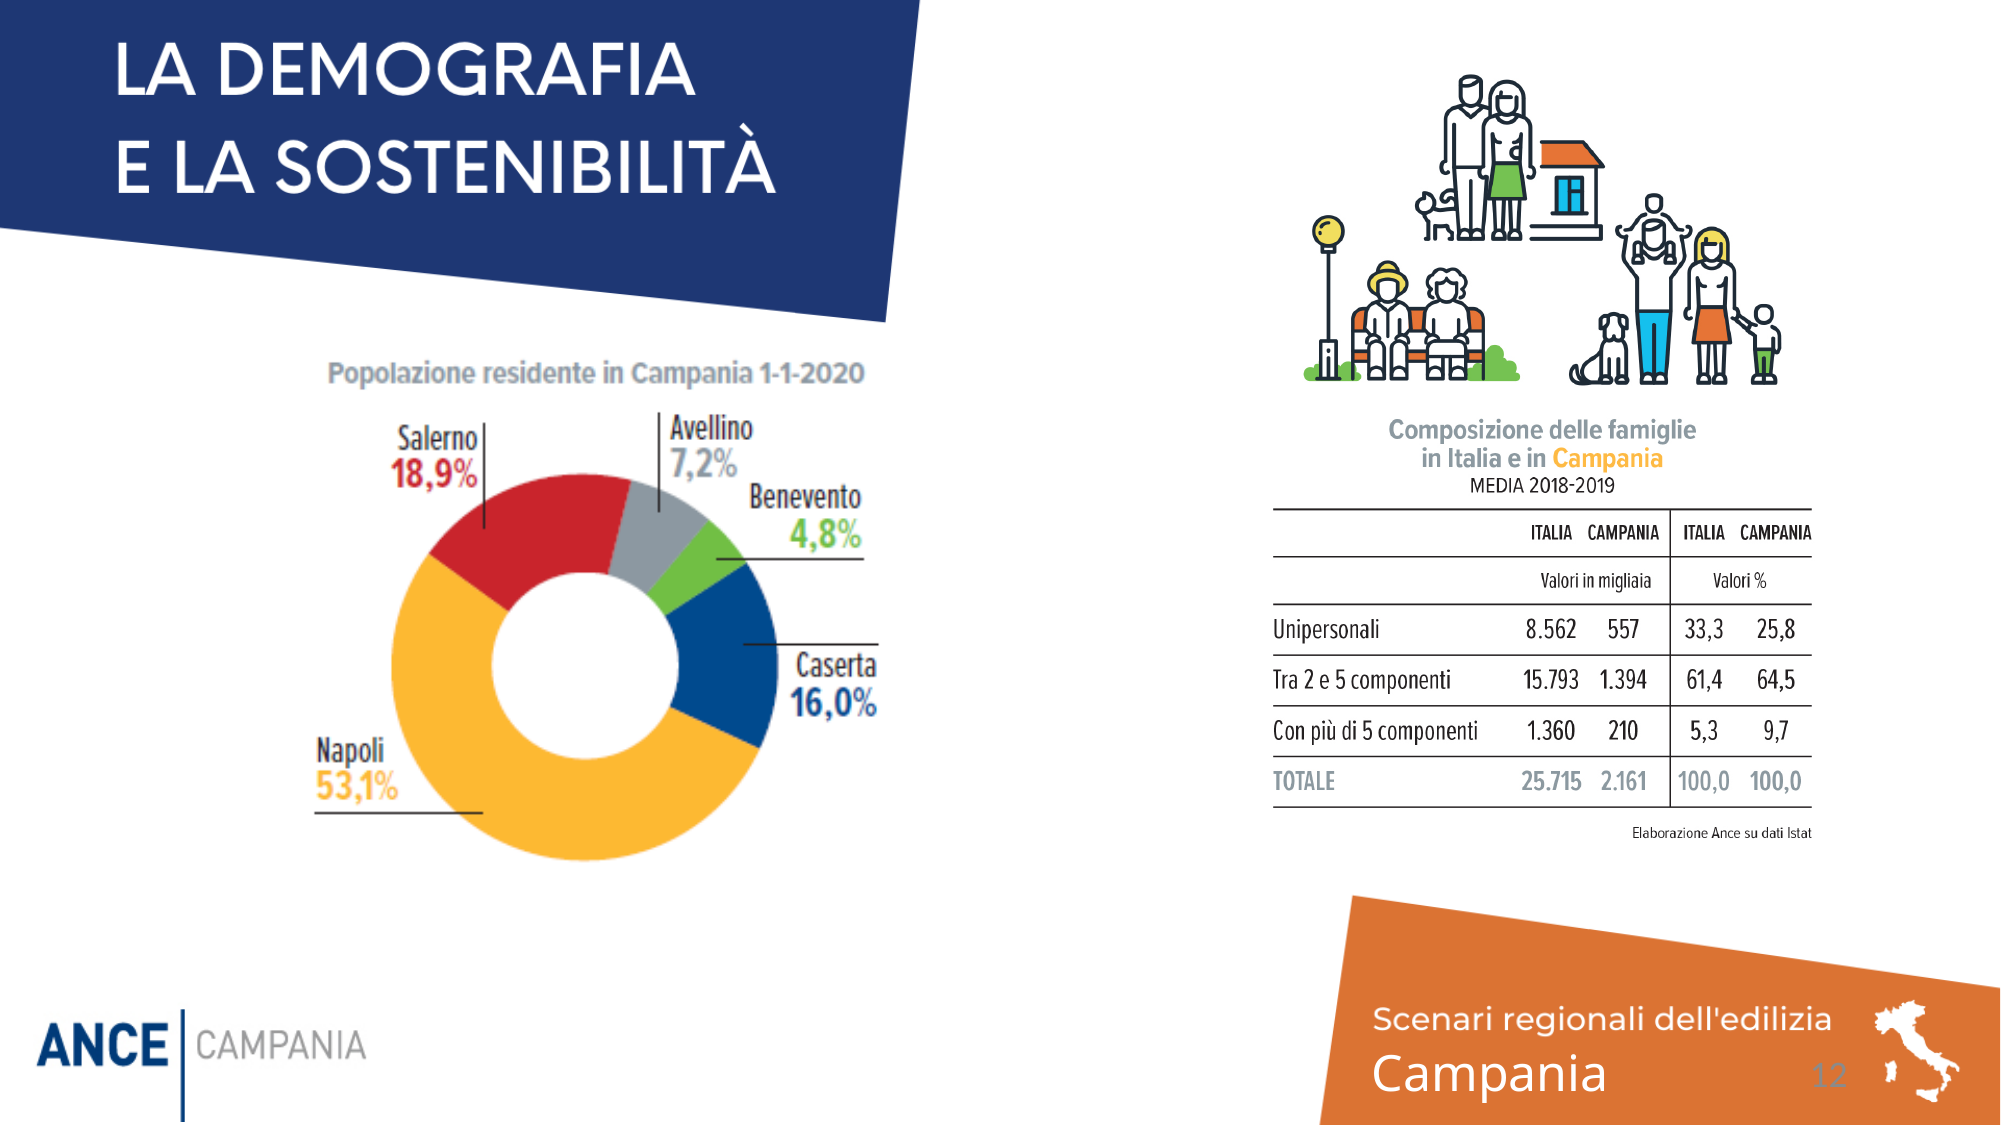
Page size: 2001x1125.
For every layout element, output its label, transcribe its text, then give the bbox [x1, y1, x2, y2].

text_box Campania [1357, 1034, 1709, 1110]
slide_number 12 [1412, 1042, 1863, 1103]
picture [0, 0, 2001, 1125]
